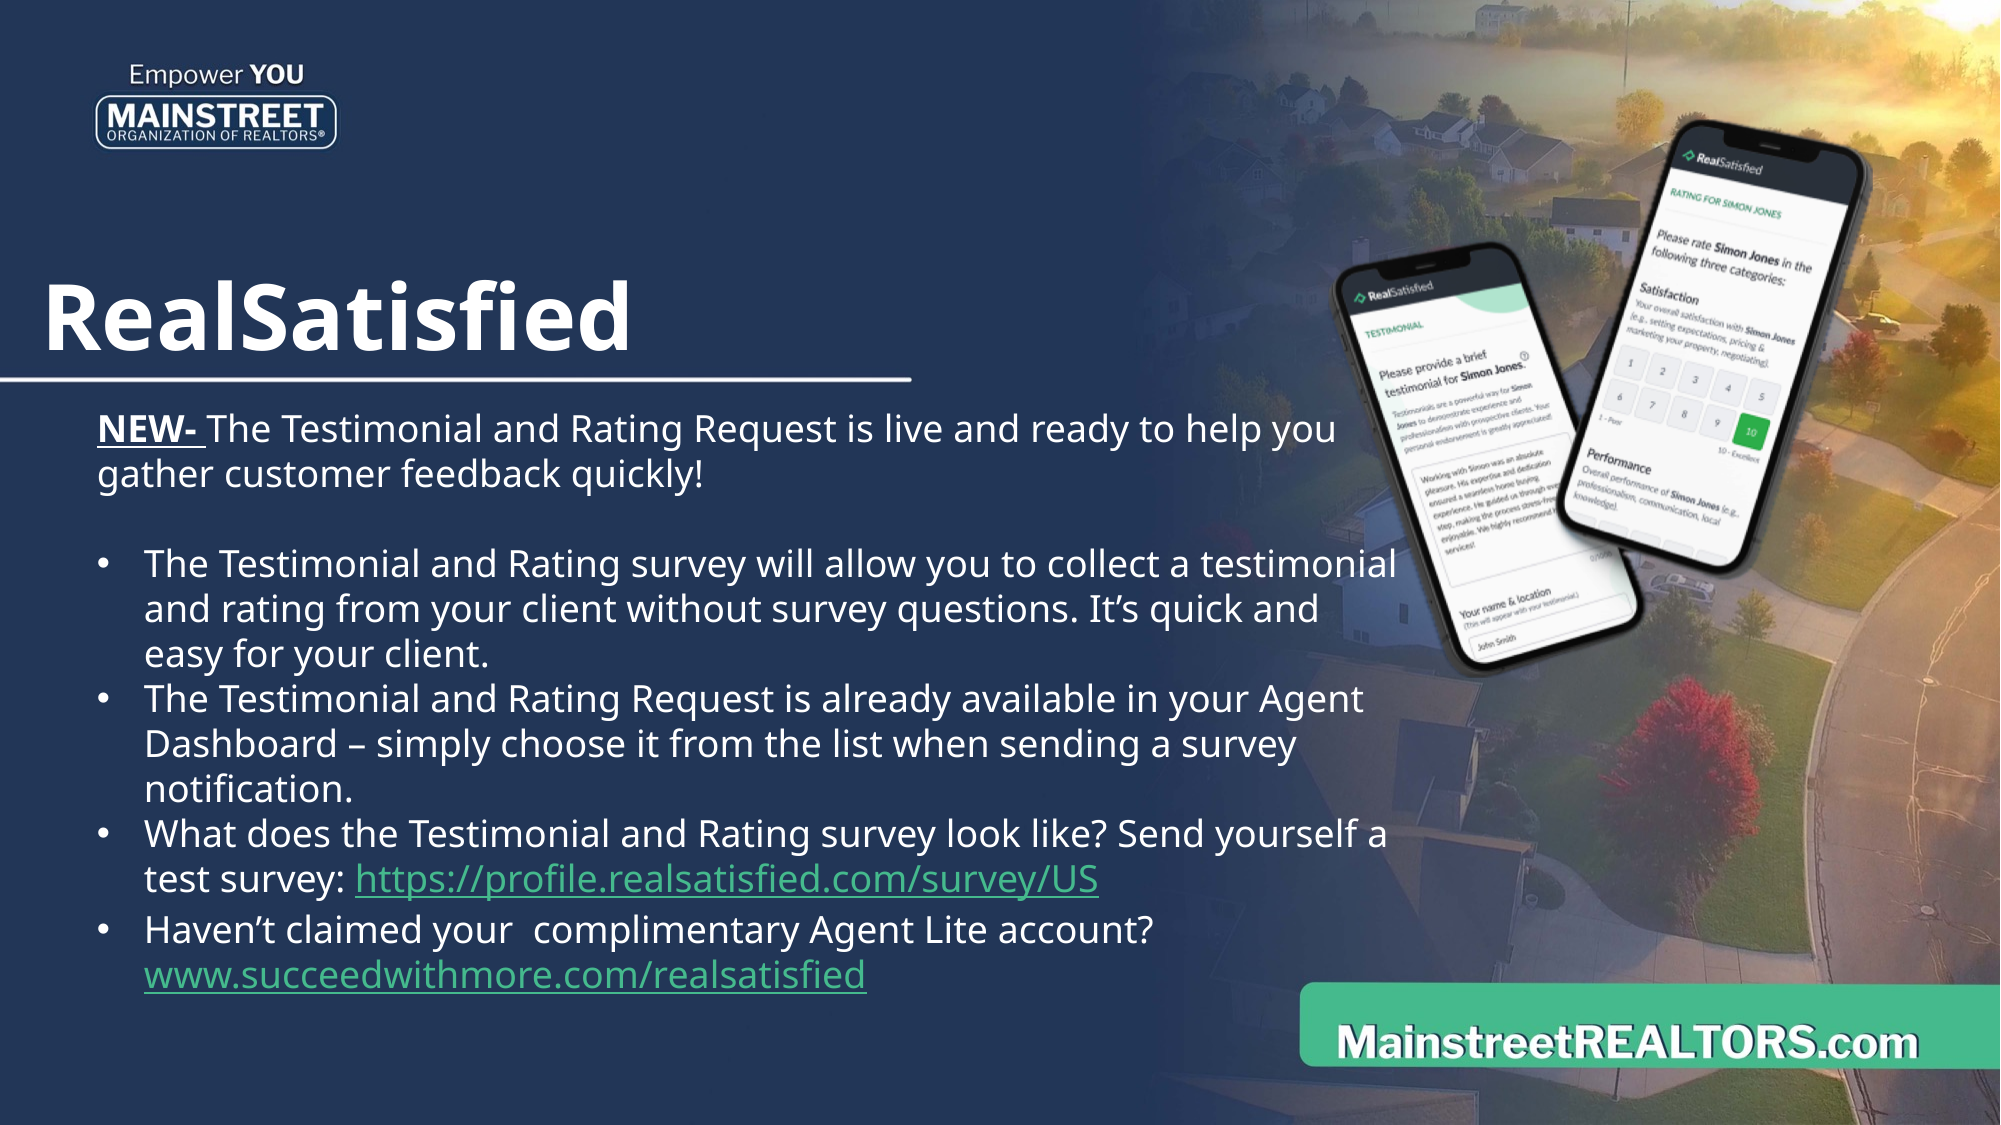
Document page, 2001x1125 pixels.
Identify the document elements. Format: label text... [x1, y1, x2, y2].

picture [0, 0, 2000, 1125]
text_box RealSatisfied [26, 251, 940, 377]
text_box NEW- The Testimonial and Rating Request is live and ready to help you gather customer feedback quickly! The Testimonial and Rating survey will allow you to collect a testimonial and rating from your client without survey questions. It’s quick and easy for your client. The Testimonial and Rating Request is already available in your Agent Dashboard – simply choose it from the list when sending a survey notification. What does the Testimonial and Rating survey look like? Send yourself a test survey: https://profile.realsatisfied.com/survey/US Haven’t claimed your complimentary Agent Lite account? www.succeedwithmore.com/realsatisfied [82, 397, 1417, 1080]
